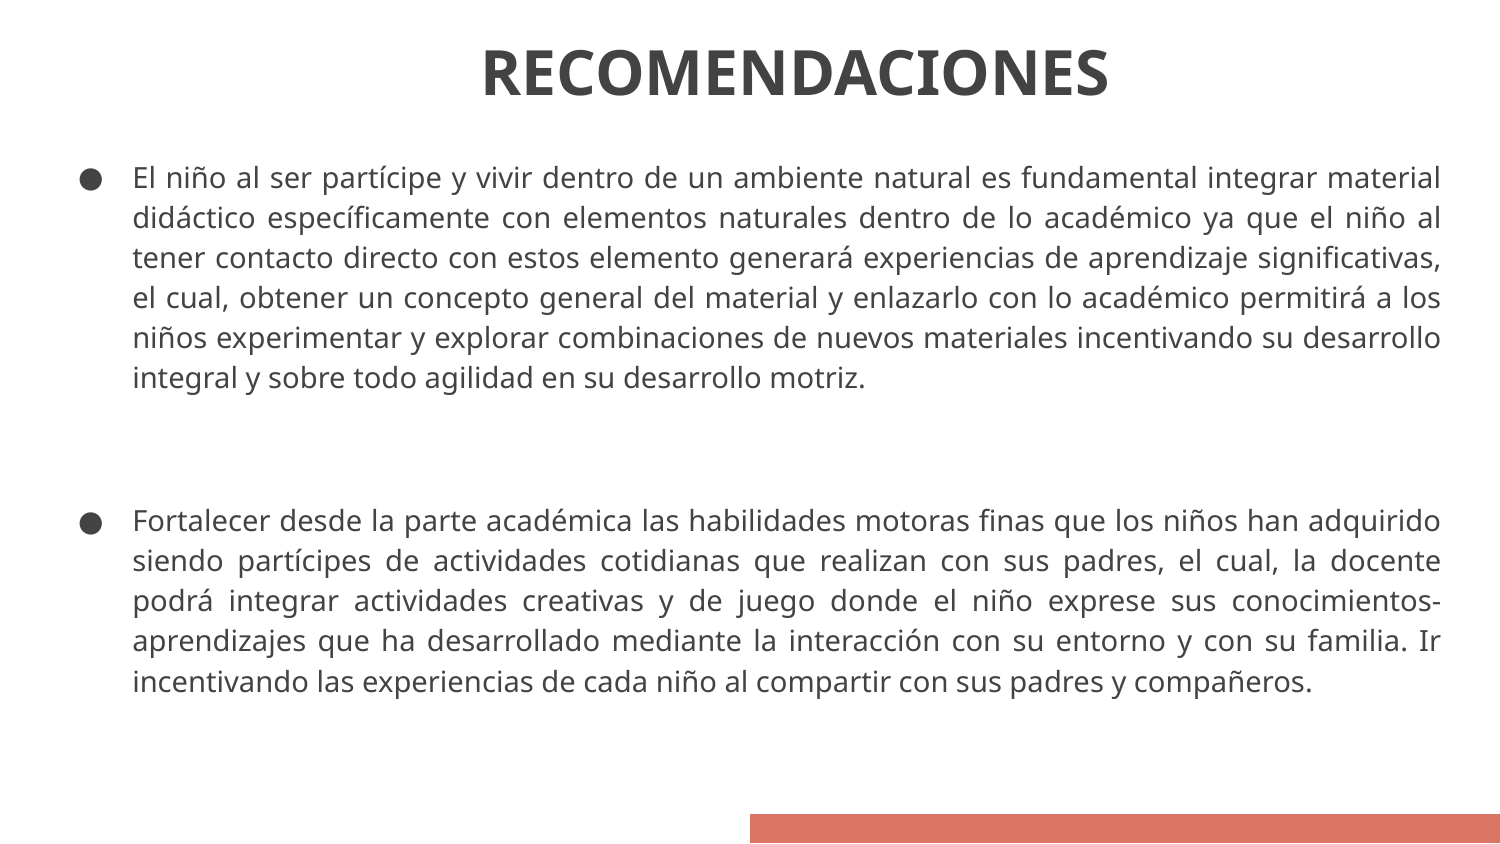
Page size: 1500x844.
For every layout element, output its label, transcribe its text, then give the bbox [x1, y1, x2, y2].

title RECOMENDACIONES [433, 24, 1158, 104]
subtitle El niño al ser partícipe y vivir dentro de un ambiente natural es fundamental integrar material didáctico específicamente con elementos naturales dentro de lo académico ya que el niño al tener contacto directo con estos elemento generará experiencias de aprendizaje significativas, el cual, obtener un concepto general del material y enlazarlo con lo académico permitirá a los niños experimentar y explorar combinaciones de nuevos materiales incentivando su desarrollo integral y sobre todo agilidad en su desarrollo motriz. [42, 104, 1458, 427]
subtitle Fortalecer desde la parte académica las habilidades motoras finas que los niños han adquirido siendo partícipes de actividades cotidianas que realizan con sus padres, el cual, la docente podrá integrar actividades creativas y de juego donde el niño exprese sus conocimientos-aprendizajes que ha desarrollado mediante la interacción con su entorno y con su familia. Ir incentivando las experiencias de cada niño al compartir con sus padres y compañeros. [42, 427, 1458, 768]
